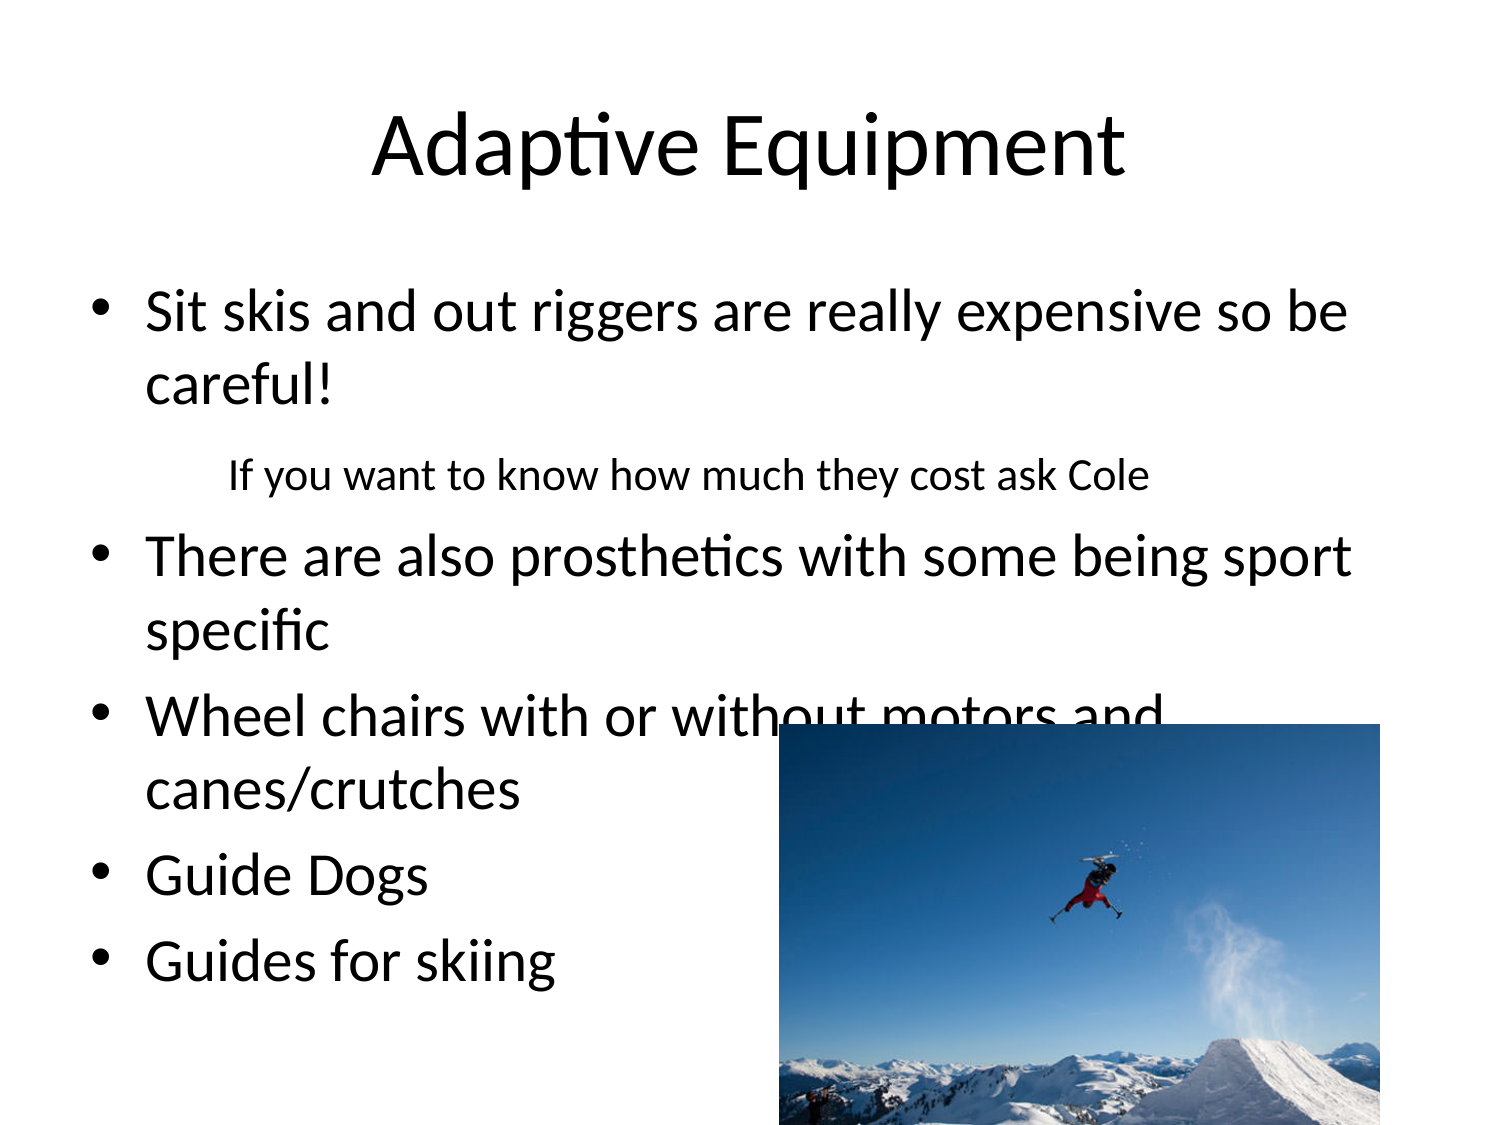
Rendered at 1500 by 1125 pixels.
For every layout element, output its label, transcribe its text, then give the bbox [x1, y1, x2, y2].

list Sit skis and out riggers are really expensive so be careful! If you want to know how much they cost ask Cole There are also prosthetics with some being sport specific Wheel chairs with or without motors and canes/crutches Guide Dogs Guides for skiing [75, 262, 1425, 1005]
title Adaptive Equipment [75, 45, 1425, 233]
picture [778, 724, 1380, 1125]
